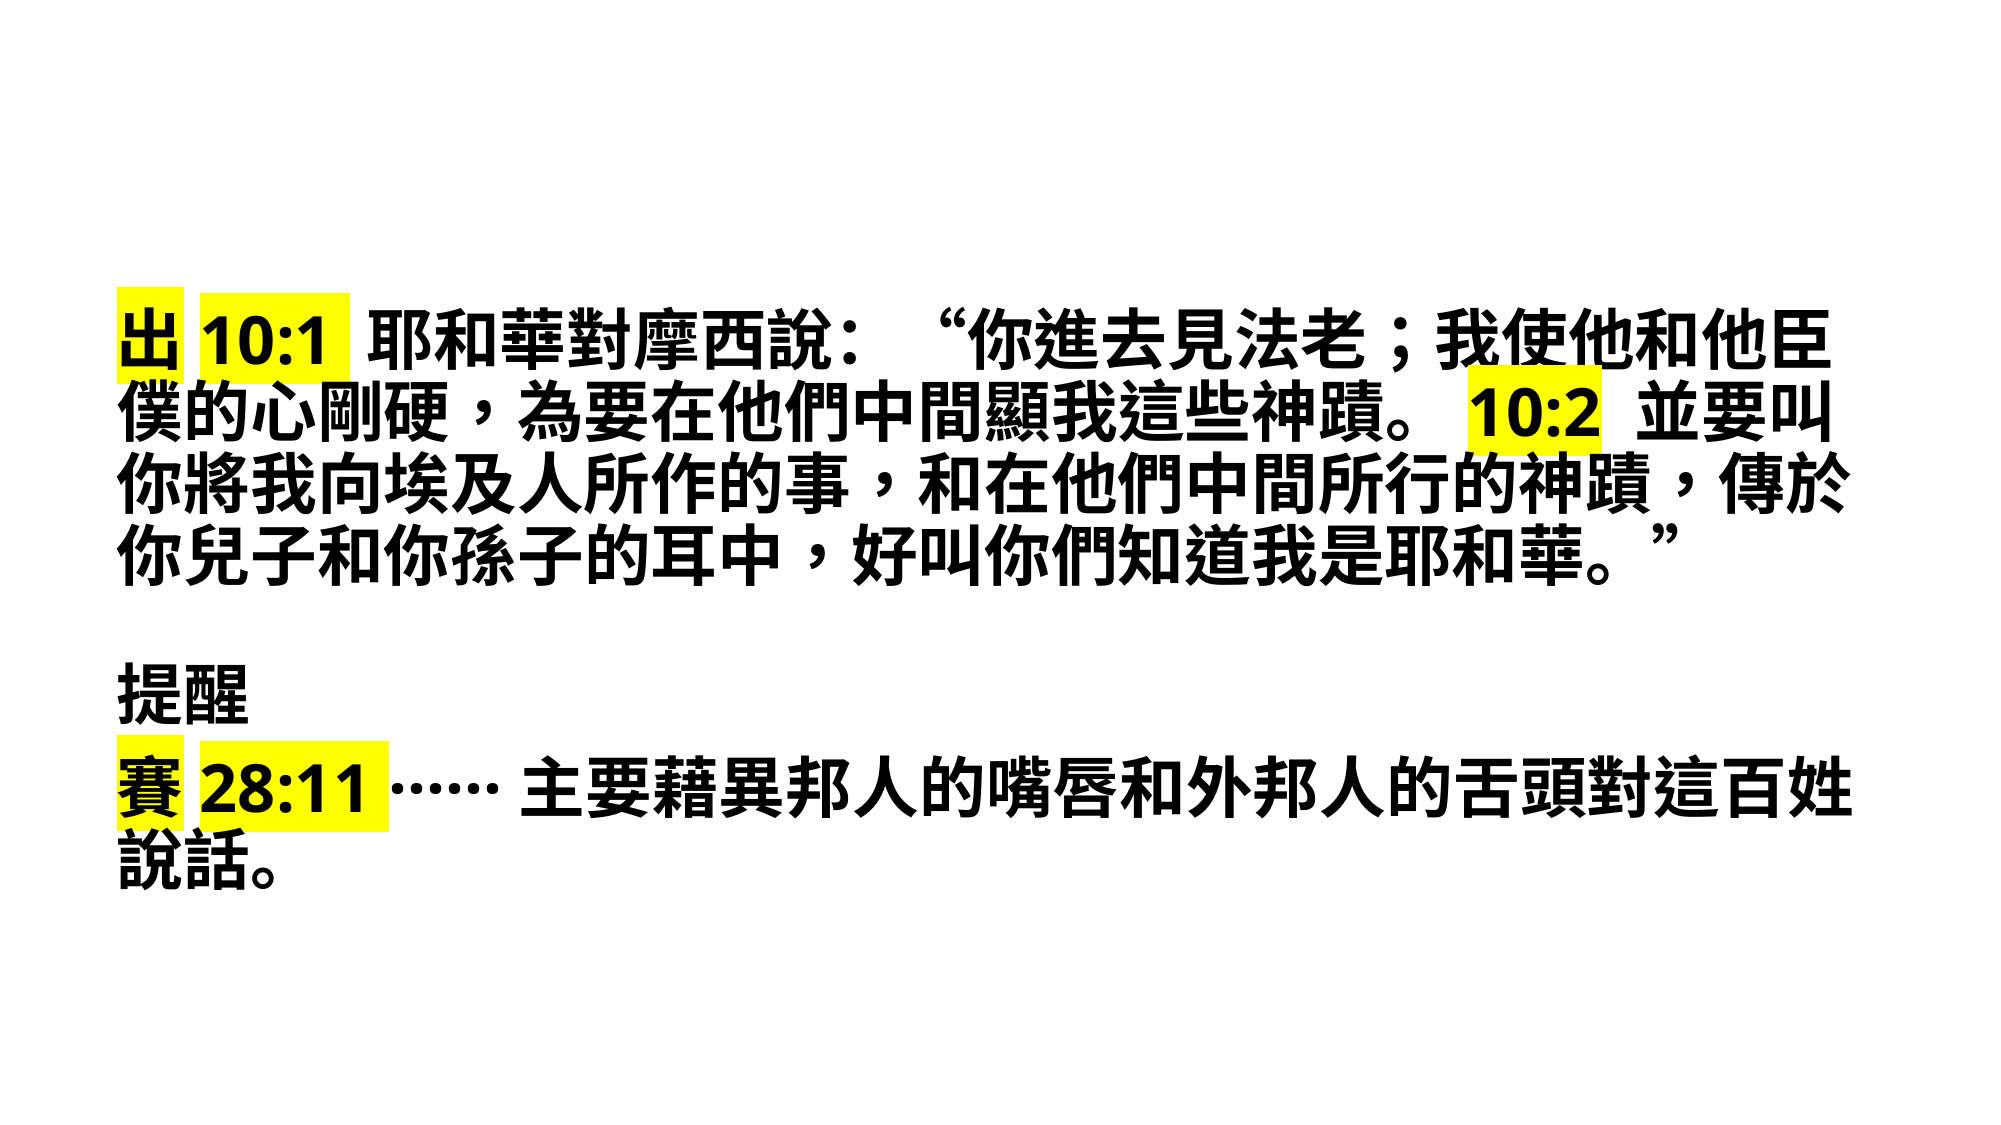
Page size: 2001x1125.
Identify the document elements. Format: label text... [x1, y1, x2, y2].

list 出10:1 耶和華對摩西說：“你進去見法老；我使他和他臣僕的心剛硬，為要在他們中間顯我這些神蹟。10:2 並要叫你將我向埃及人所作的事，和在他們中間所行的神蹟，傳於你兒子和你孫子的耳中，好叫你們知道我是耶和華。” 提醒 賽28:11 ······主要藉異邦人的嘴唇和外邦人的舌頭對這百姓說話。 [101, 299, 1875, 1014]
